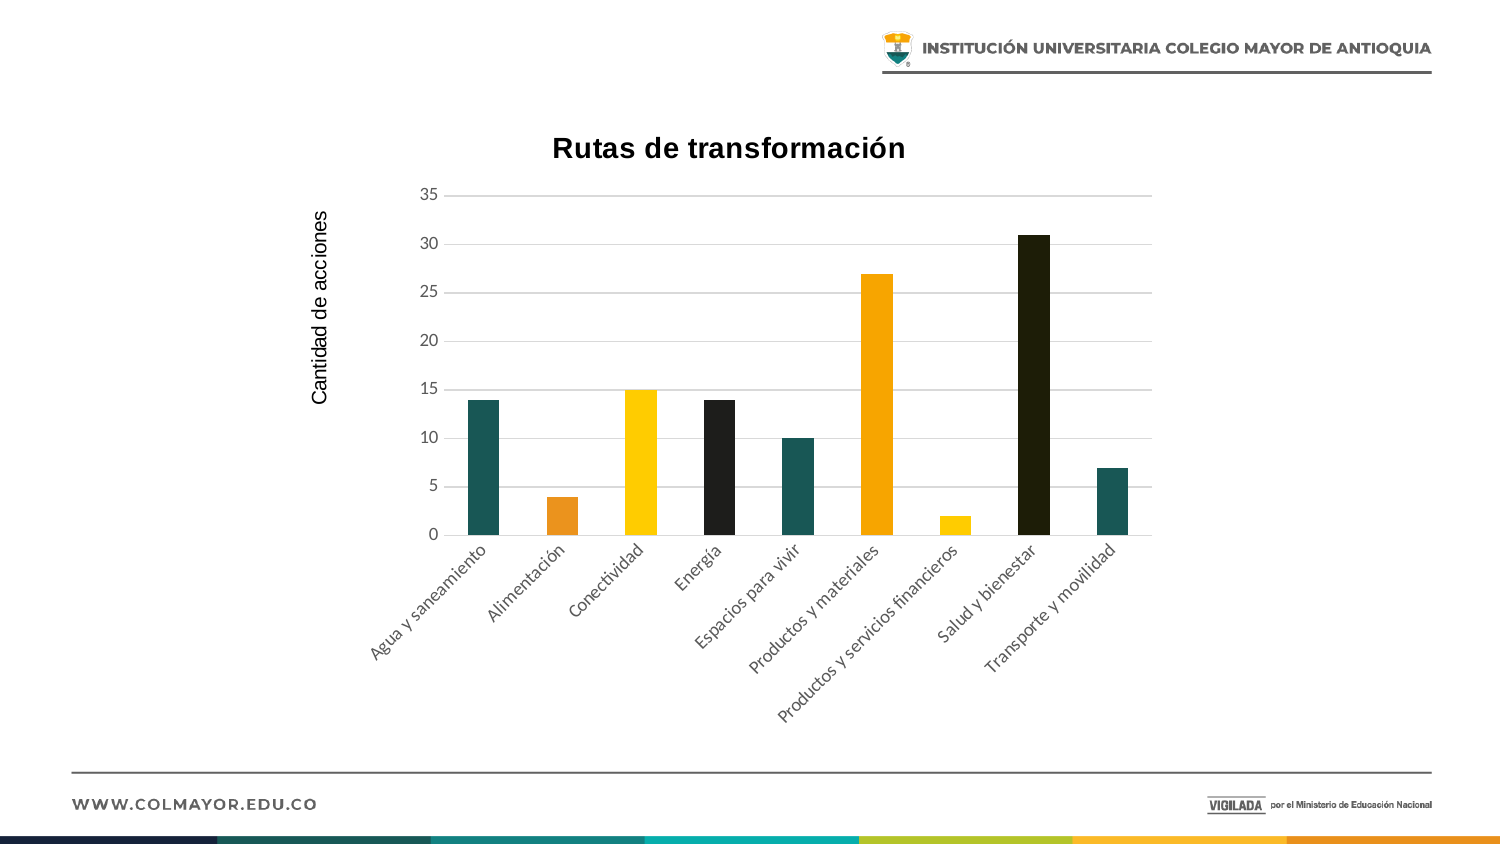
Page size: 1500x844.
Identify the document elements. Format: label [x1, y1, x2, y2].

picture [0, 0, 1500, 844]
chart [287, 102, 1172, 742]
